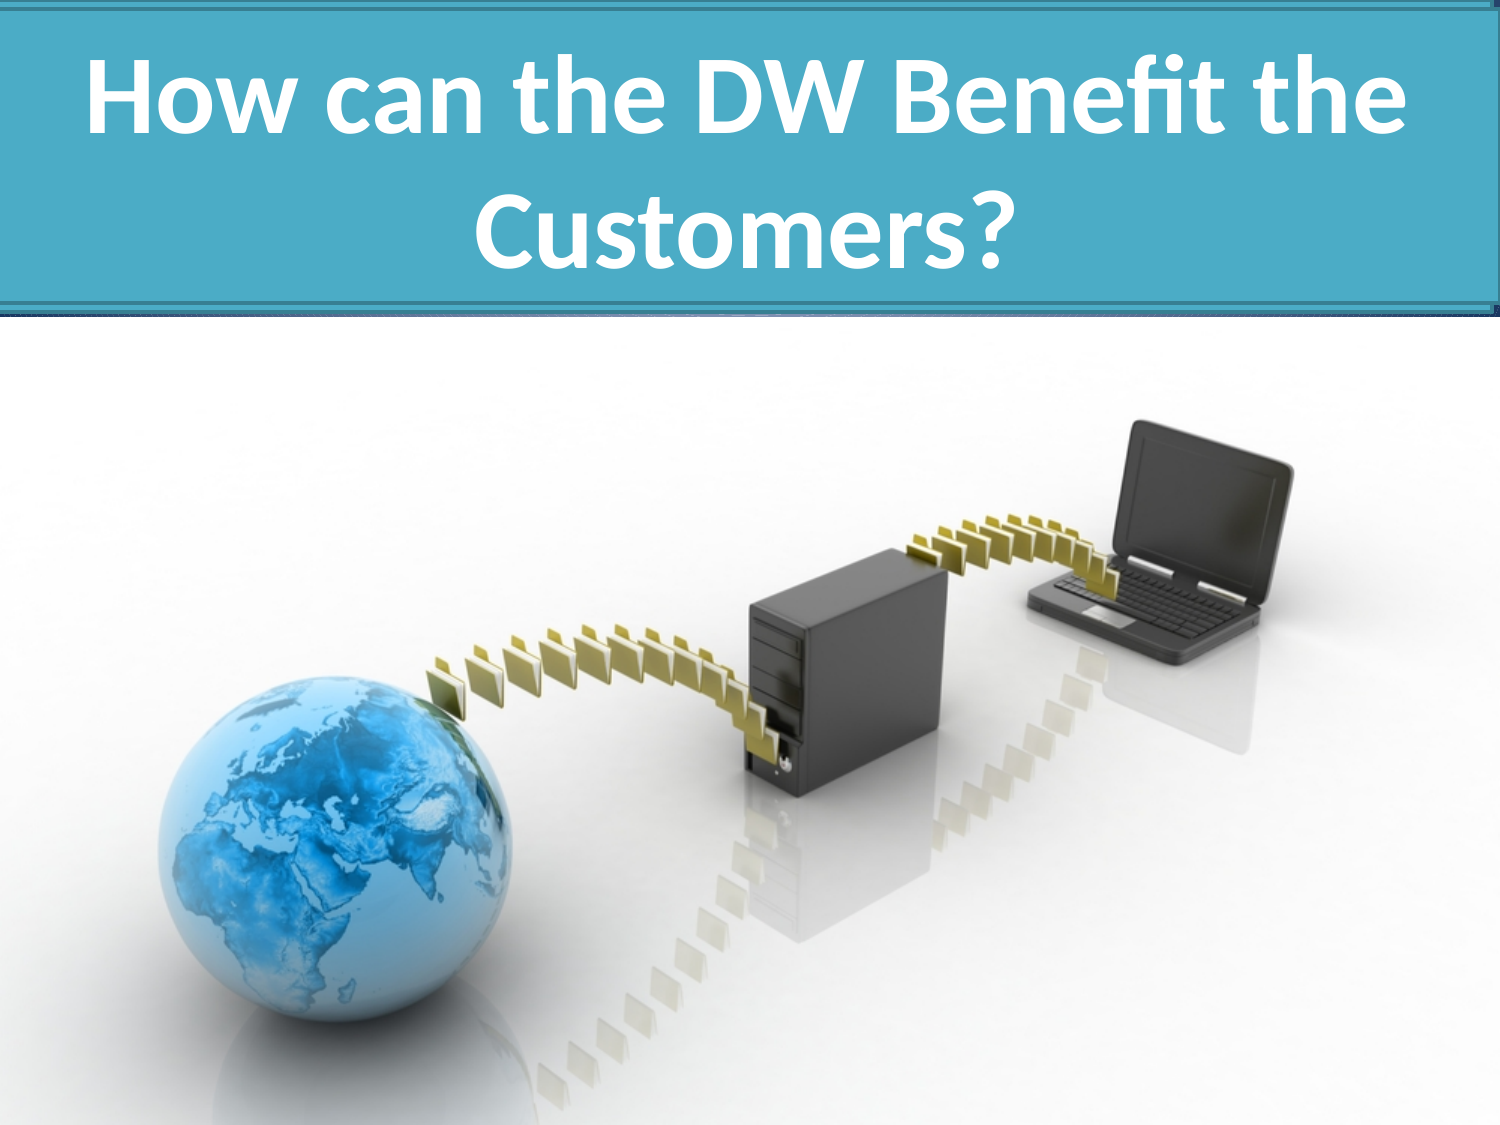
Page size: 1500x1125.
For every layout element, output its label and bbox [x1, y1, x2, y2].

picture [0, 316, 1500, 1125]
text_box [0, 0, 1500, 313]
